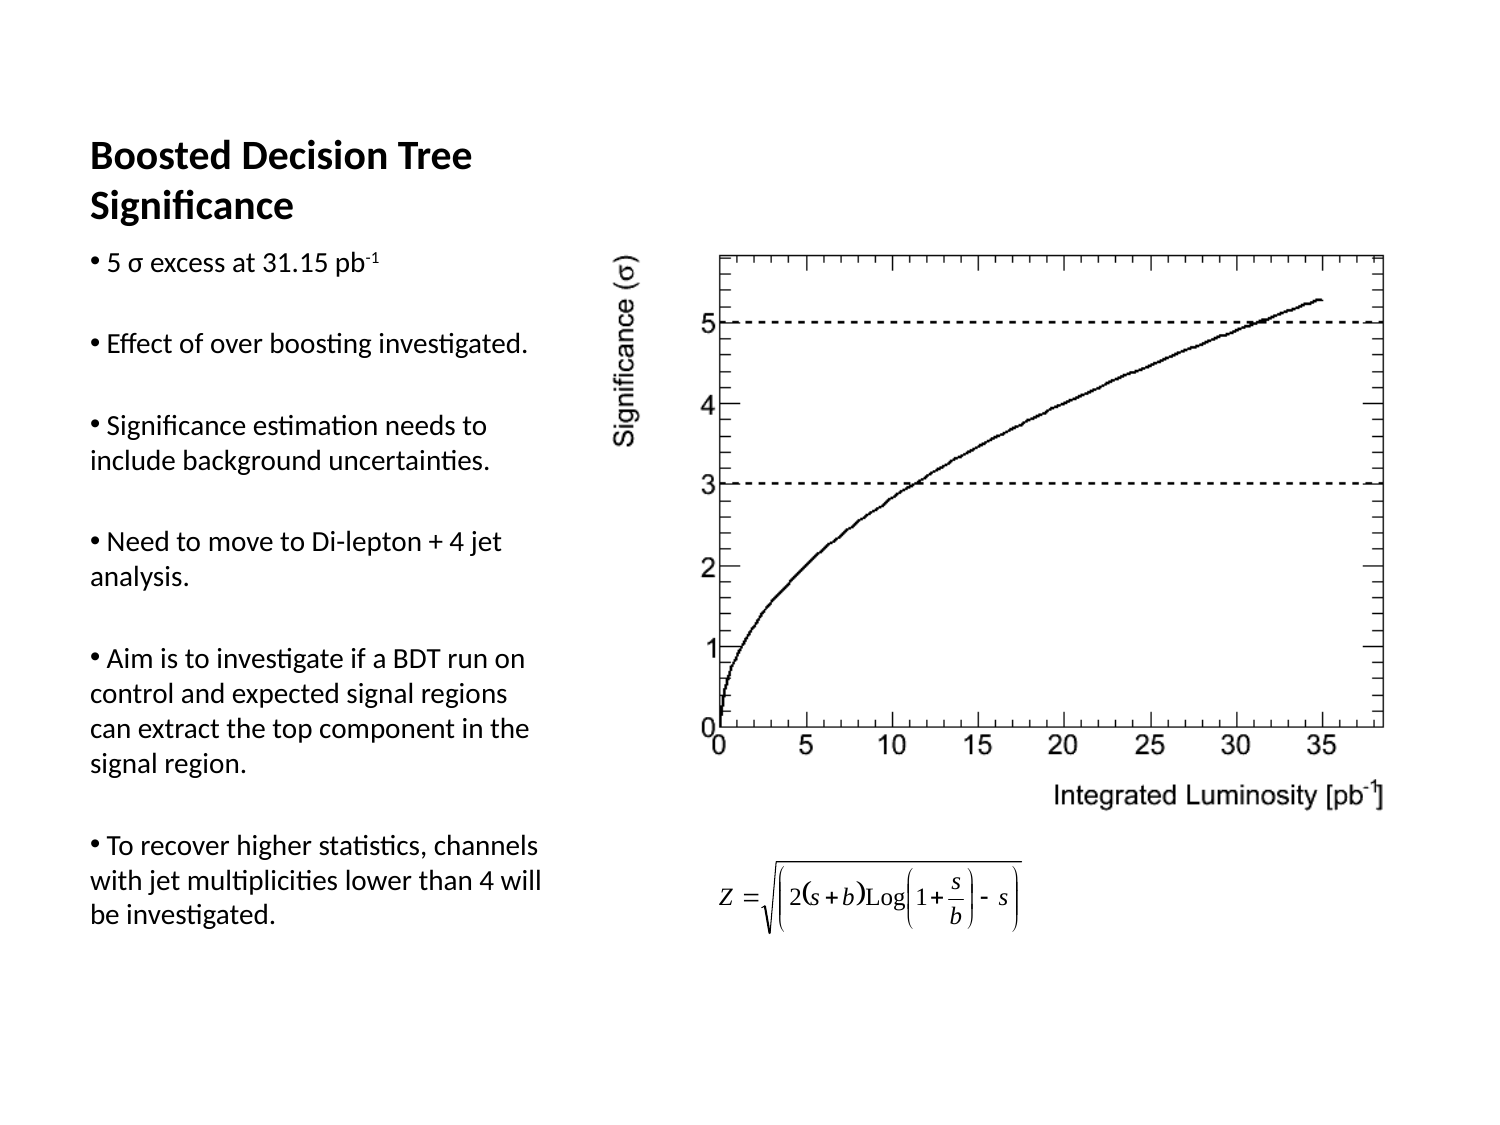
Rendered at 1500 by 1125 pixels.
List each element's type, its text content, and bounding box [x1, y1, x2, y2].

title Boosted Decision Tree Significance [75, 44, 569, 235]
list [586, 226, 1426, 824]
list 5 σ excess at 31.15 pb-1 Effect of over boosting investigated. Significance estimation needs to include background uncertainties. Need to move to Di-lepton + 4 jet analysis. Aim is to investigate if a BDT run on control and expected signal regions can extract the top component in the signal region. To recover higher statistics, channels with jet multiplicities lower than 4 will be investigated. [75, 235, 569, 1005]
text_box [714, 855, 1028, 940]
